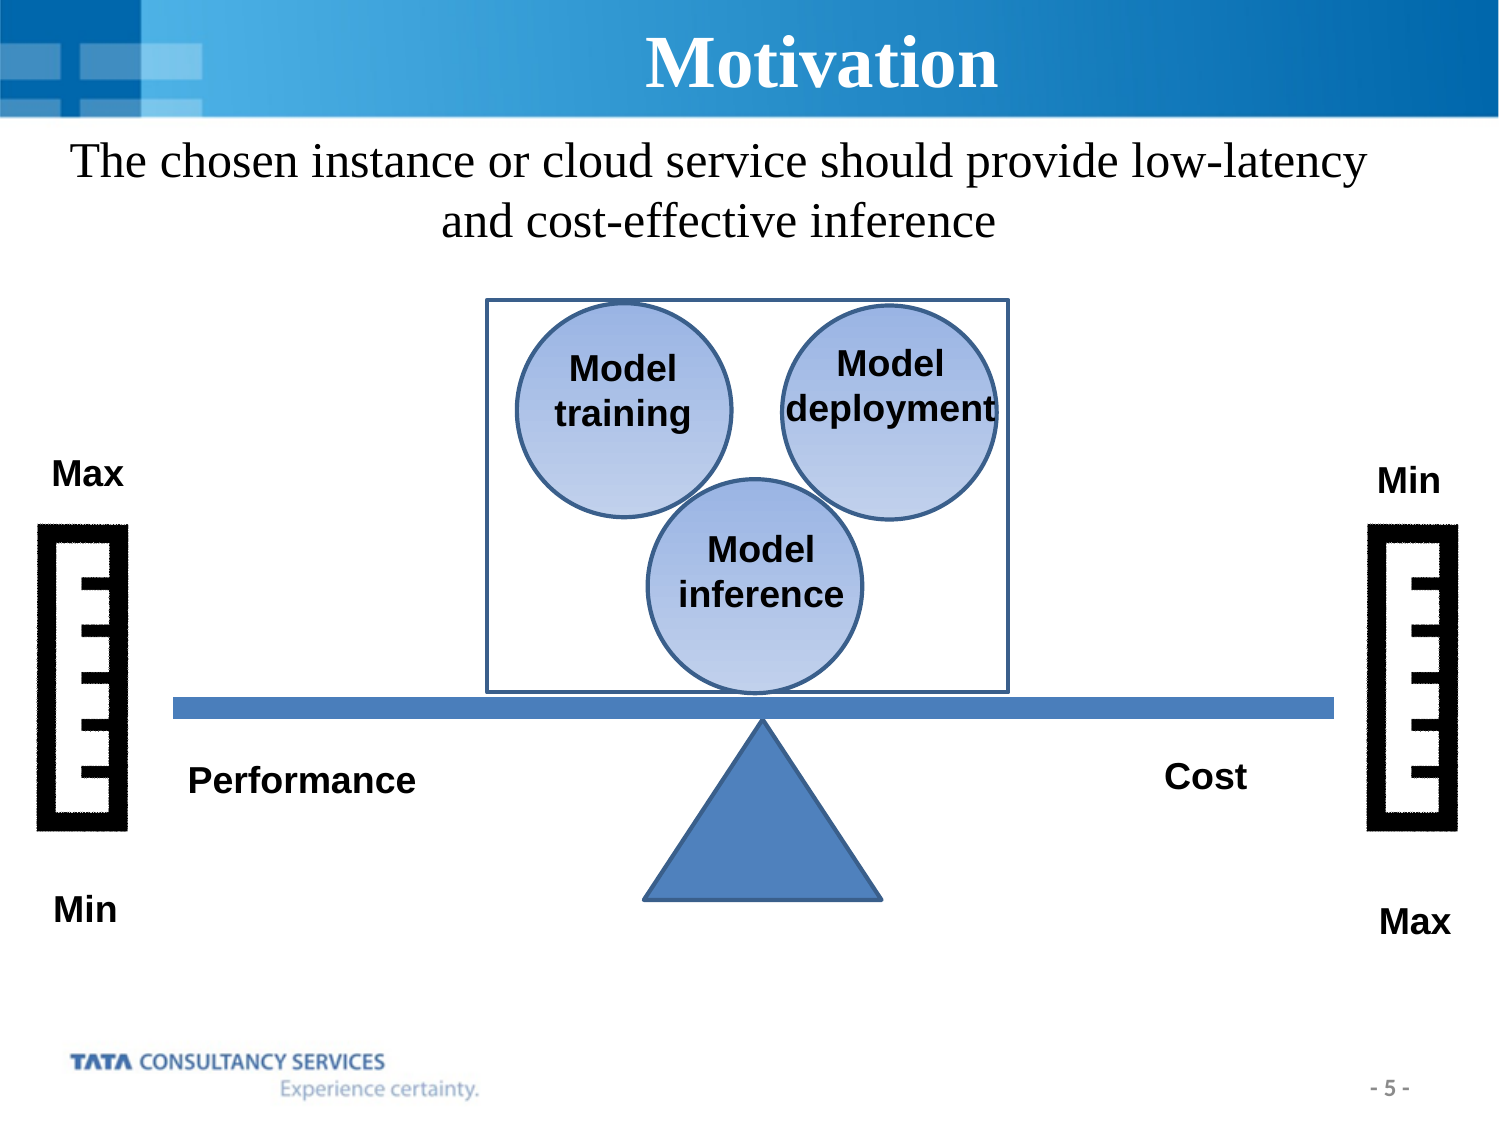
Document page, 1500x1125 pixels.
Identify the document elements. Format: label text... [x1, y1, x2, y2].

picture [0, 0, 1500, 1124]
text_box [782, 437, 996, 522]
text_box Performance [173, 749, 465, 854]
text_box Min [38, 877, 159, 938]
text_box Model inference [659, 517, 864, 622]
text_box [514, 367, 734, 520]
text_box [645, 533, 859, 696]
text_box Min [1362, 448, 1483, 509]
text_box [543, 301, 705, 336]
text_box [485, 298, 1010, 694]
text_box [816, 303, 963, 331]
slide_number - 4 - [1074, 1056, 1425, 1117]
text_box Max [1364, 889, 1484, 949]
text_box Max [36, 442, 157, 502]
text_box [670, 477, 840, 517]
text_box [641, 719, 884, 903]
text_box Model deployment [766, 331, 1016, 437]
text_box Model training [521, 336, 725, 442]
text_box Cost [1044, 744, 1256, 805]
title Motivation [209, 10, 1436, 104]
text_box The chosen instance or cloud service should provide low-latency and cost-effective inference [36, 119, 1401, 255]
